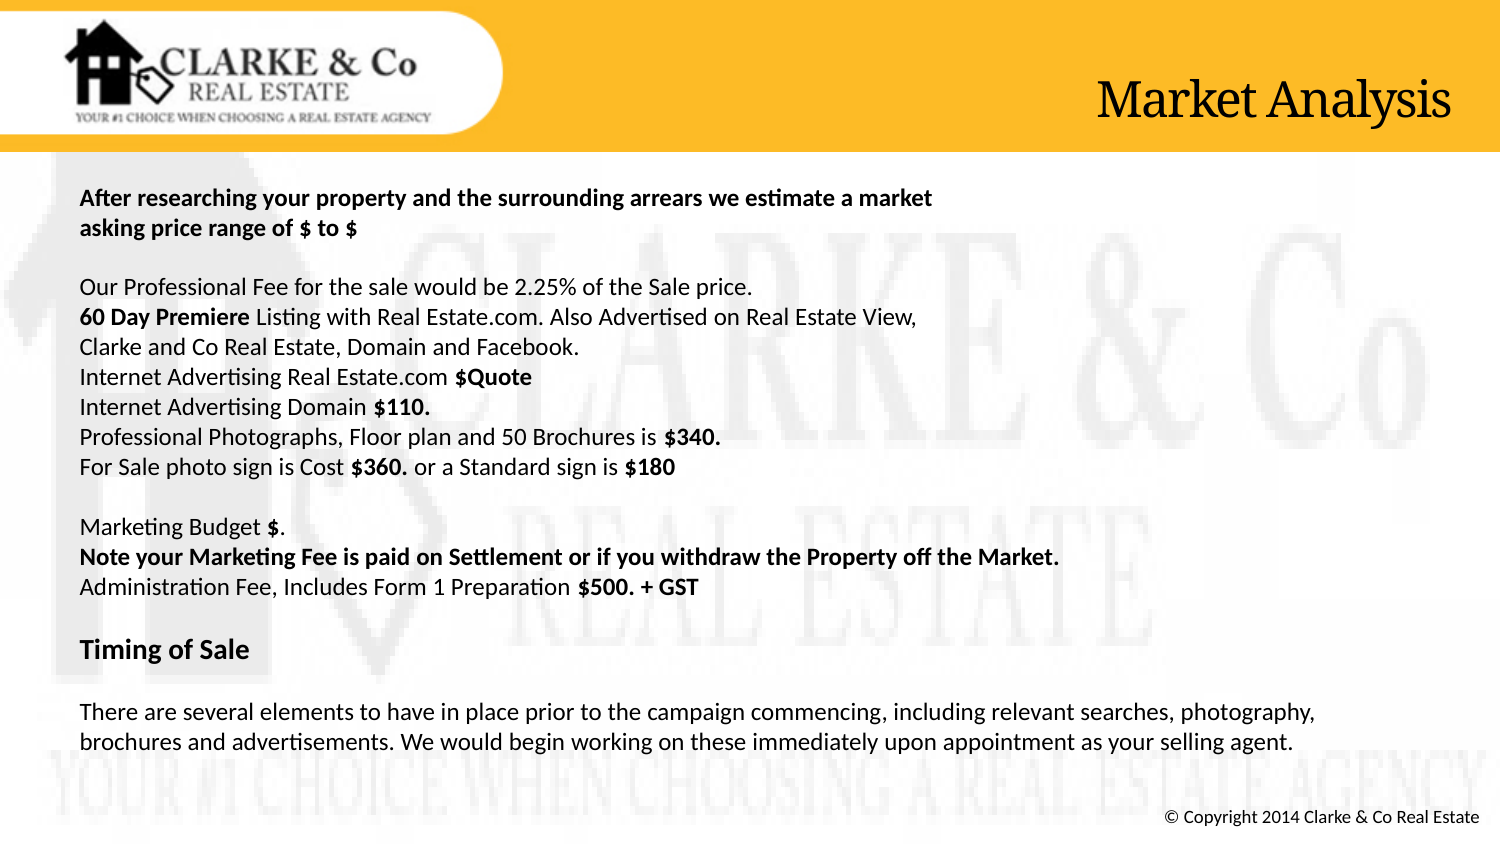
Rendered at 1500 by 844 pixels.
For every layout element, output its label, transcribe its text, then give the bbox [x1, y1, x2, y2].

text_box After researching your property and the surrounding arrears we estimate a market asking price range of $ to $ Our Professional Fee for the sale would be 2.25% of the Sale price. 60 Day Premiere Listing with Real Estate.com. Also Advertised on Real Estate View, Clarke and Co Real Estate, Domain and Facebook. Internet Advertising Real Estate.com $Quote Internet Advertising Domain $110. Professional Photographs, Floor plan and 50 Brochures is $340. For Sale photo sign is Cost $360. or a Standard sign is $180 Marketing Budget $. Note your Marketing Fee is paid on Settlement or if you withdraw the Property off the Market. Administration Fee, Includes Form 1 Preparation $500. + GST Timing of Sale There are several elements to have in place prior to the campaign commencing, including relevant searches, photography, brochures and advertisements. We would begin working on these immediately upon appointment as your selling agent. [64, 173, 1447, 763]
picture [0, 0, 1500, 152]
text_box © Copyright 2014 Clarke & Co Real Estate [1092, 797, 1495, 835]
